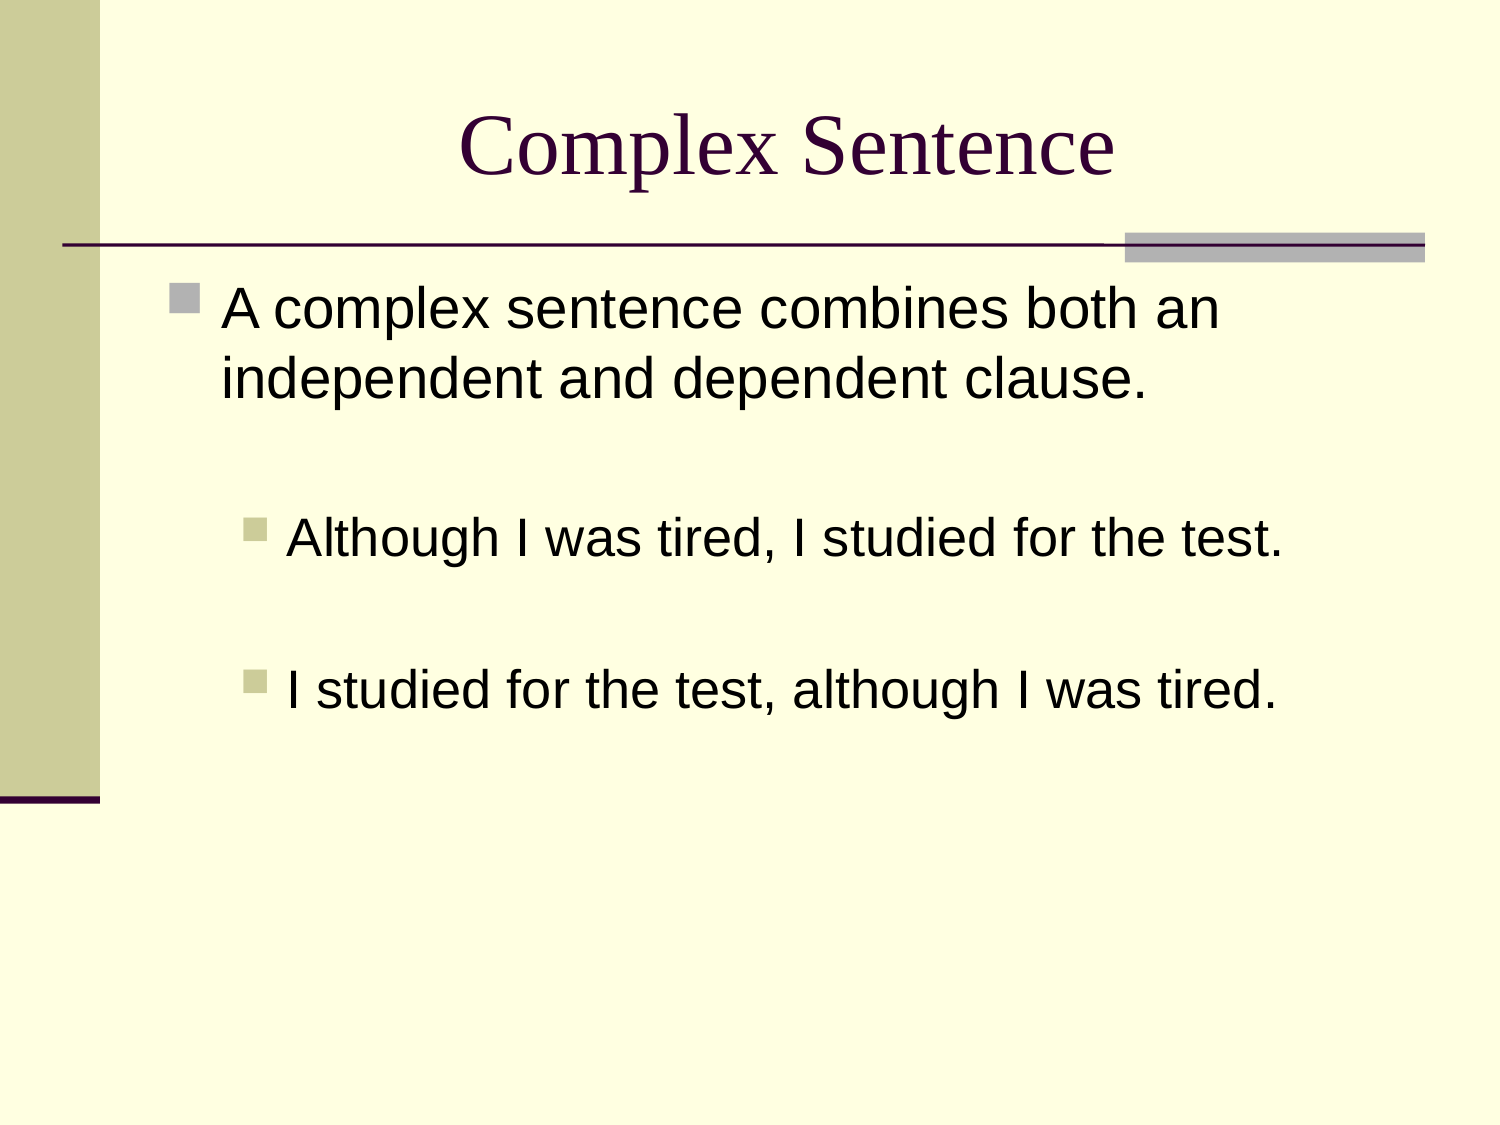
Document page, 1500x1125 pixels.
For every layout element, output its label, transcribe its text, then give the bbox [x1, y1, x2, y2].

list A complex sentence combines both an independent and dependent clause. Although I was tired, I studied for the test. I studied for the test, although I was tired. [150, 262, 1425, 1006]
title Complex Sentence [150, 45, 1425, 234]
